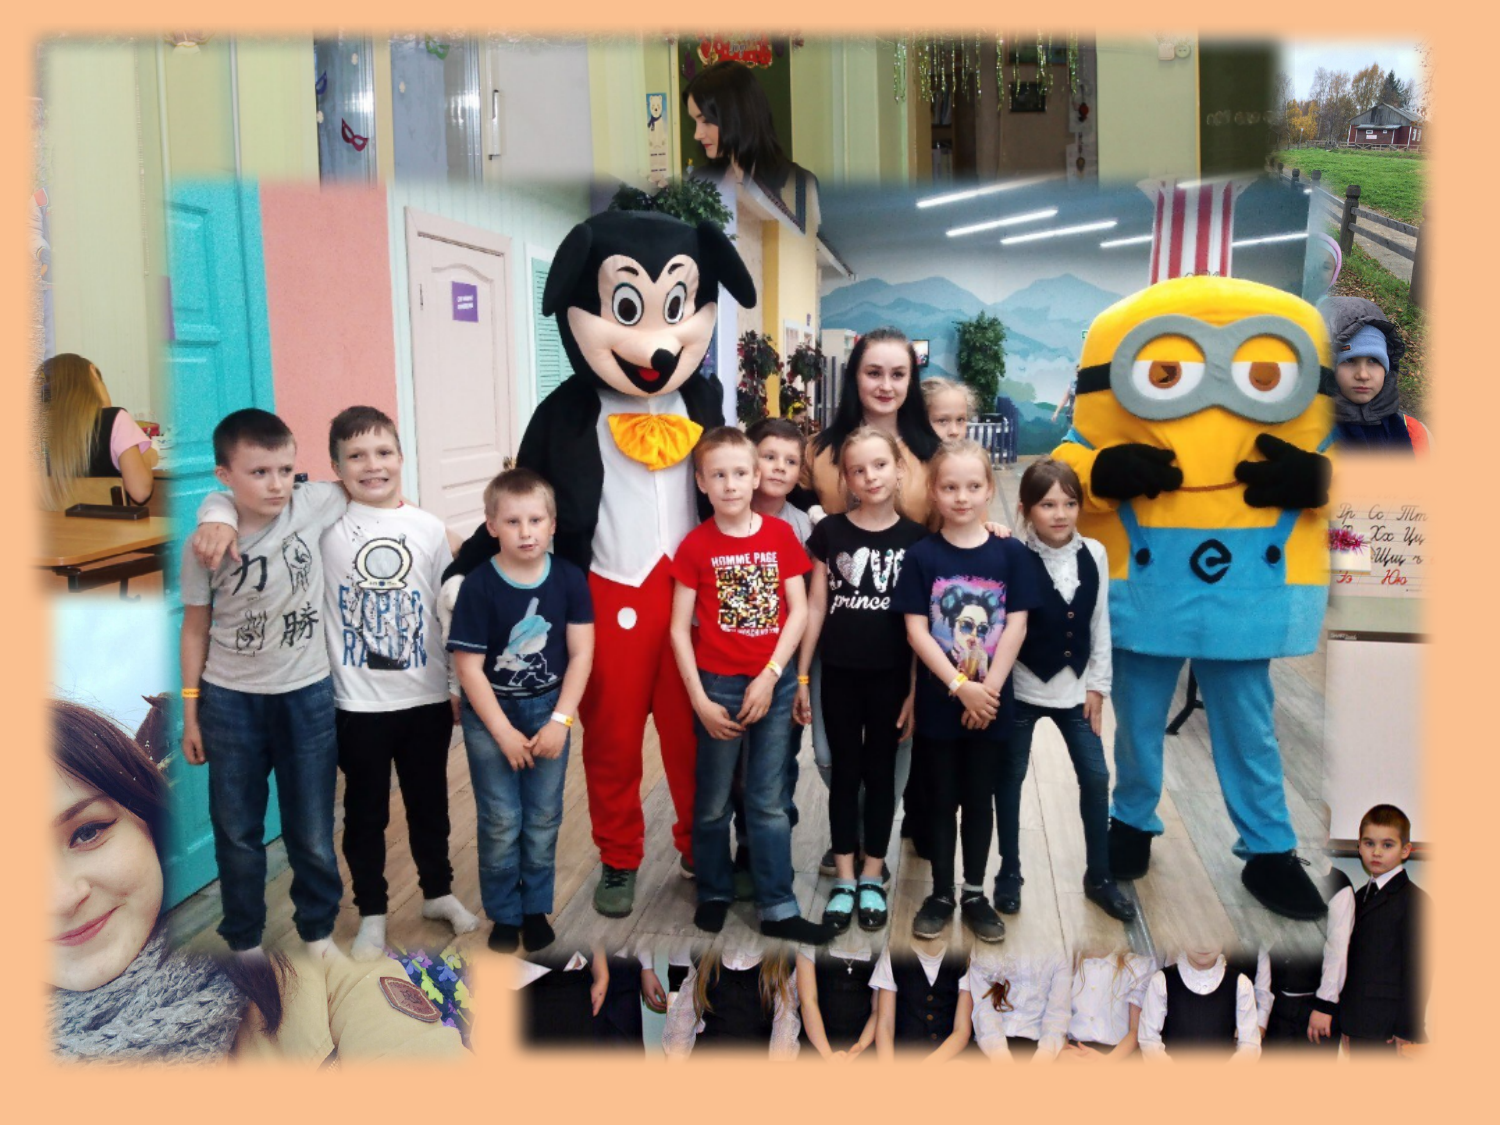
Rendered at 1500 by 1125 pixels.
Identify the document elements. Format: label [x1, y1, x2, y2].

picture [23, 23, 1441, 1078]
